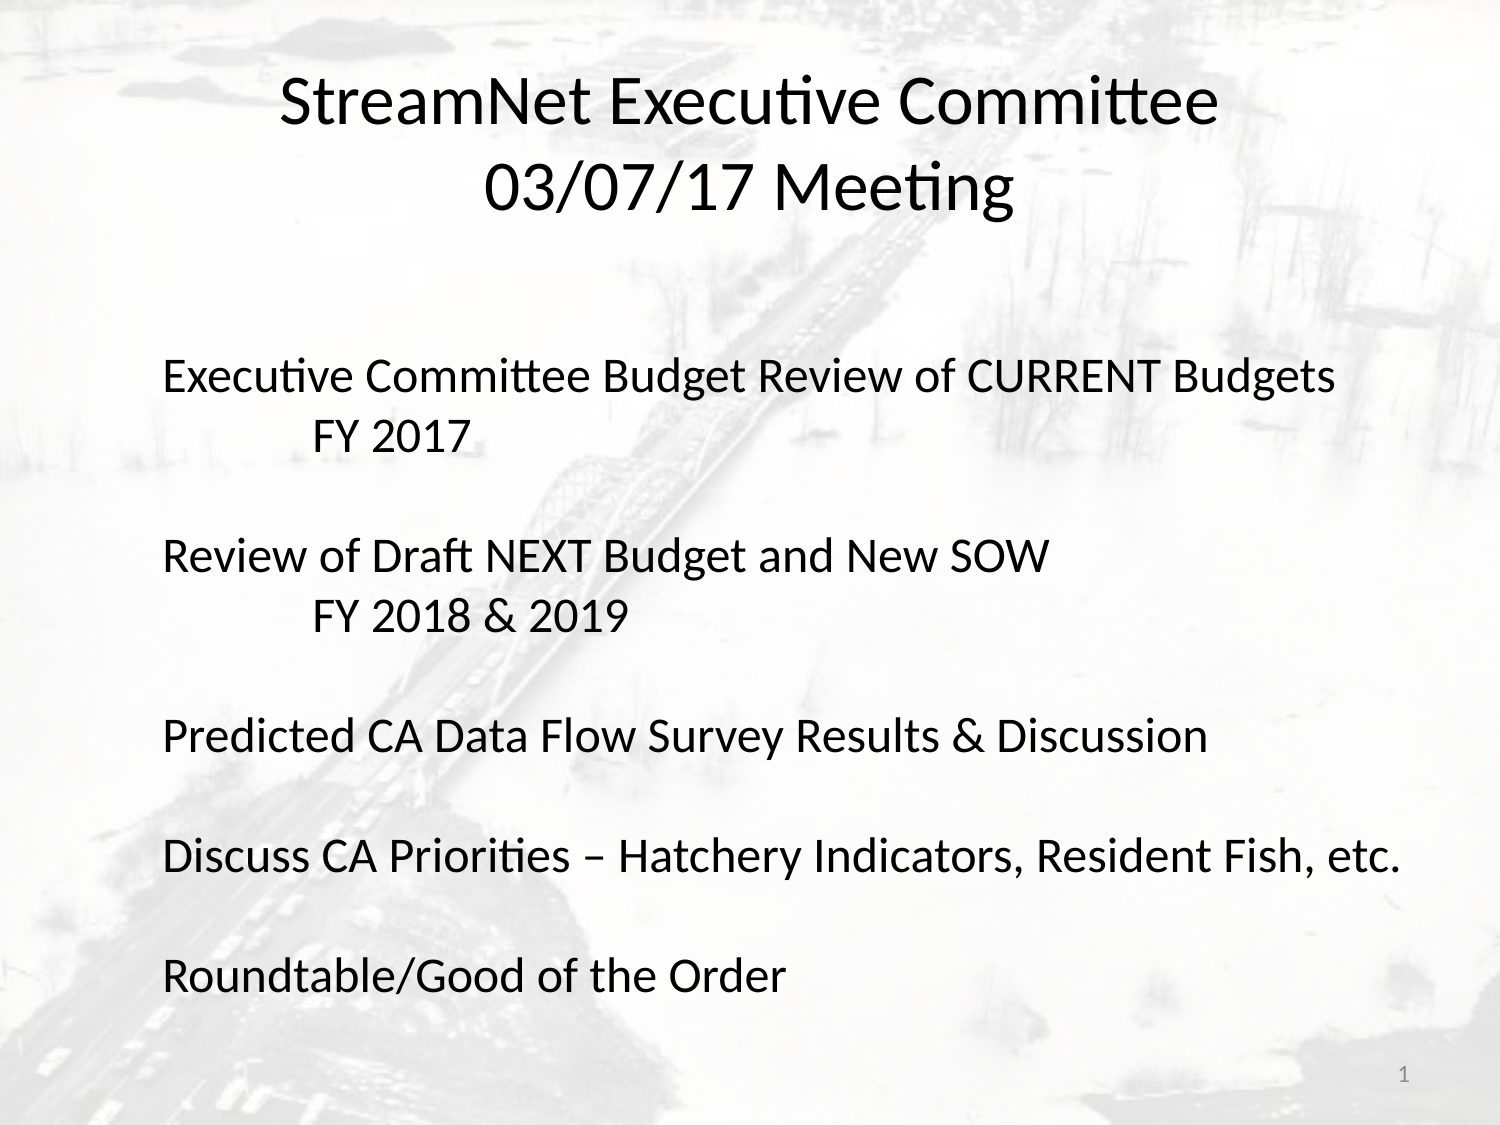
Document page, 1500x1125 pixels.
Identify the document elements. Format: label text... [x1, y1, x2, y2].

title StreamNet Executive Committee 03/07/17 Meeting [75, 45, 1425, 233]
text_box Executive Committee Budget Review of CURRENT Budgets FY 2017 Review of Draft NEXT Budget and New SOW FY 2018 & 2019 Predicted CA Data Flow Survey Results & Discussion Discuss CA Priorities – Hatchery Indicators, Resident Fish, etc. Roundtable/Good of the Order [147, 334, 1418, 1055]
slide_number 1 [1074, 1042, 1425, 1103]
